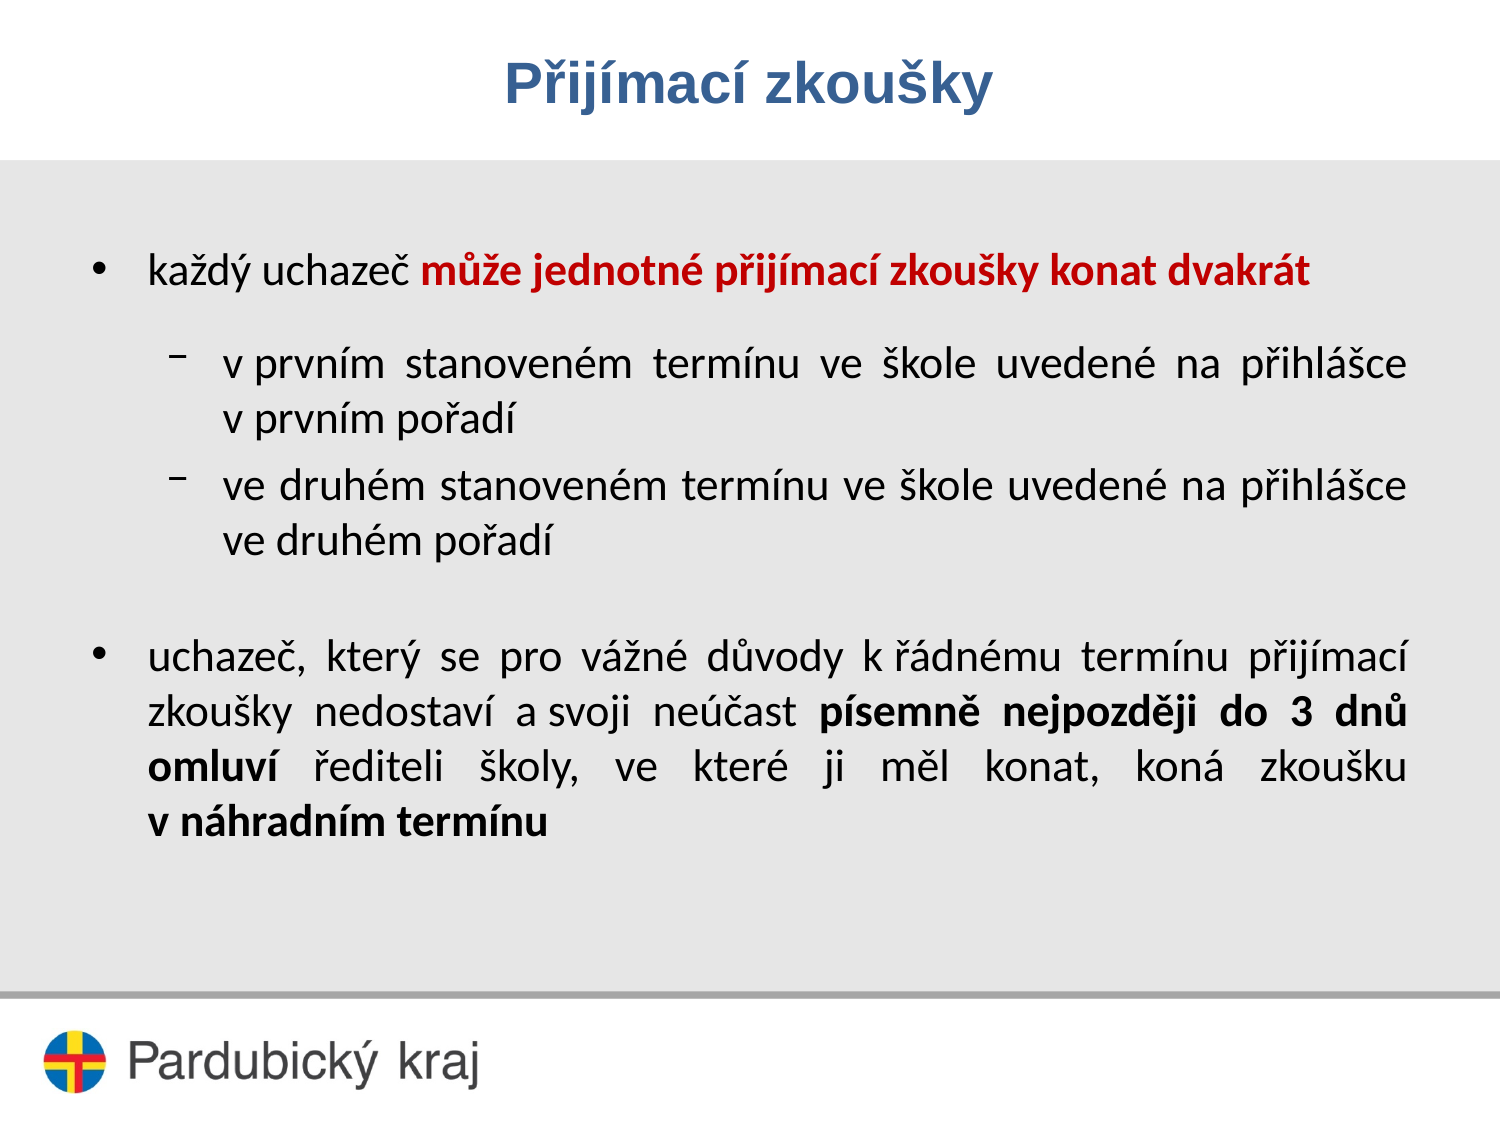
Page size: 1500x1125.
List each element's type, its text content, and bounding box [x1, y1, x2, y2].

picture [41, 1028, 479, 1094]
text_box každý uchazeč může jednotné přijímací zkoušky konat dvakrát v prvním stanoveném termínu ve škole uvedené na přihlášce v prvním pořadí ve druhém stanoveném termínu ve škole uvedené na přihlášce ve druhém pořadí uchazeč, který se pro vážné důvody k řádnému termínu přijímací zkoušky nedostaví a svoji neúčast písemně nejpozději do 3 dnů omluví řediteli školy, ve které ji měl konat, koná zkoušku v náhradním termínu [76, 232, 1424, 898]
text_box [0, 0, 1500, 162]
title Přijímací zkoušky [112, 0, 1388, 161]
text_box [0, 1001, 1500, 1125]
text_box [0, 989, 1500, 1001]
